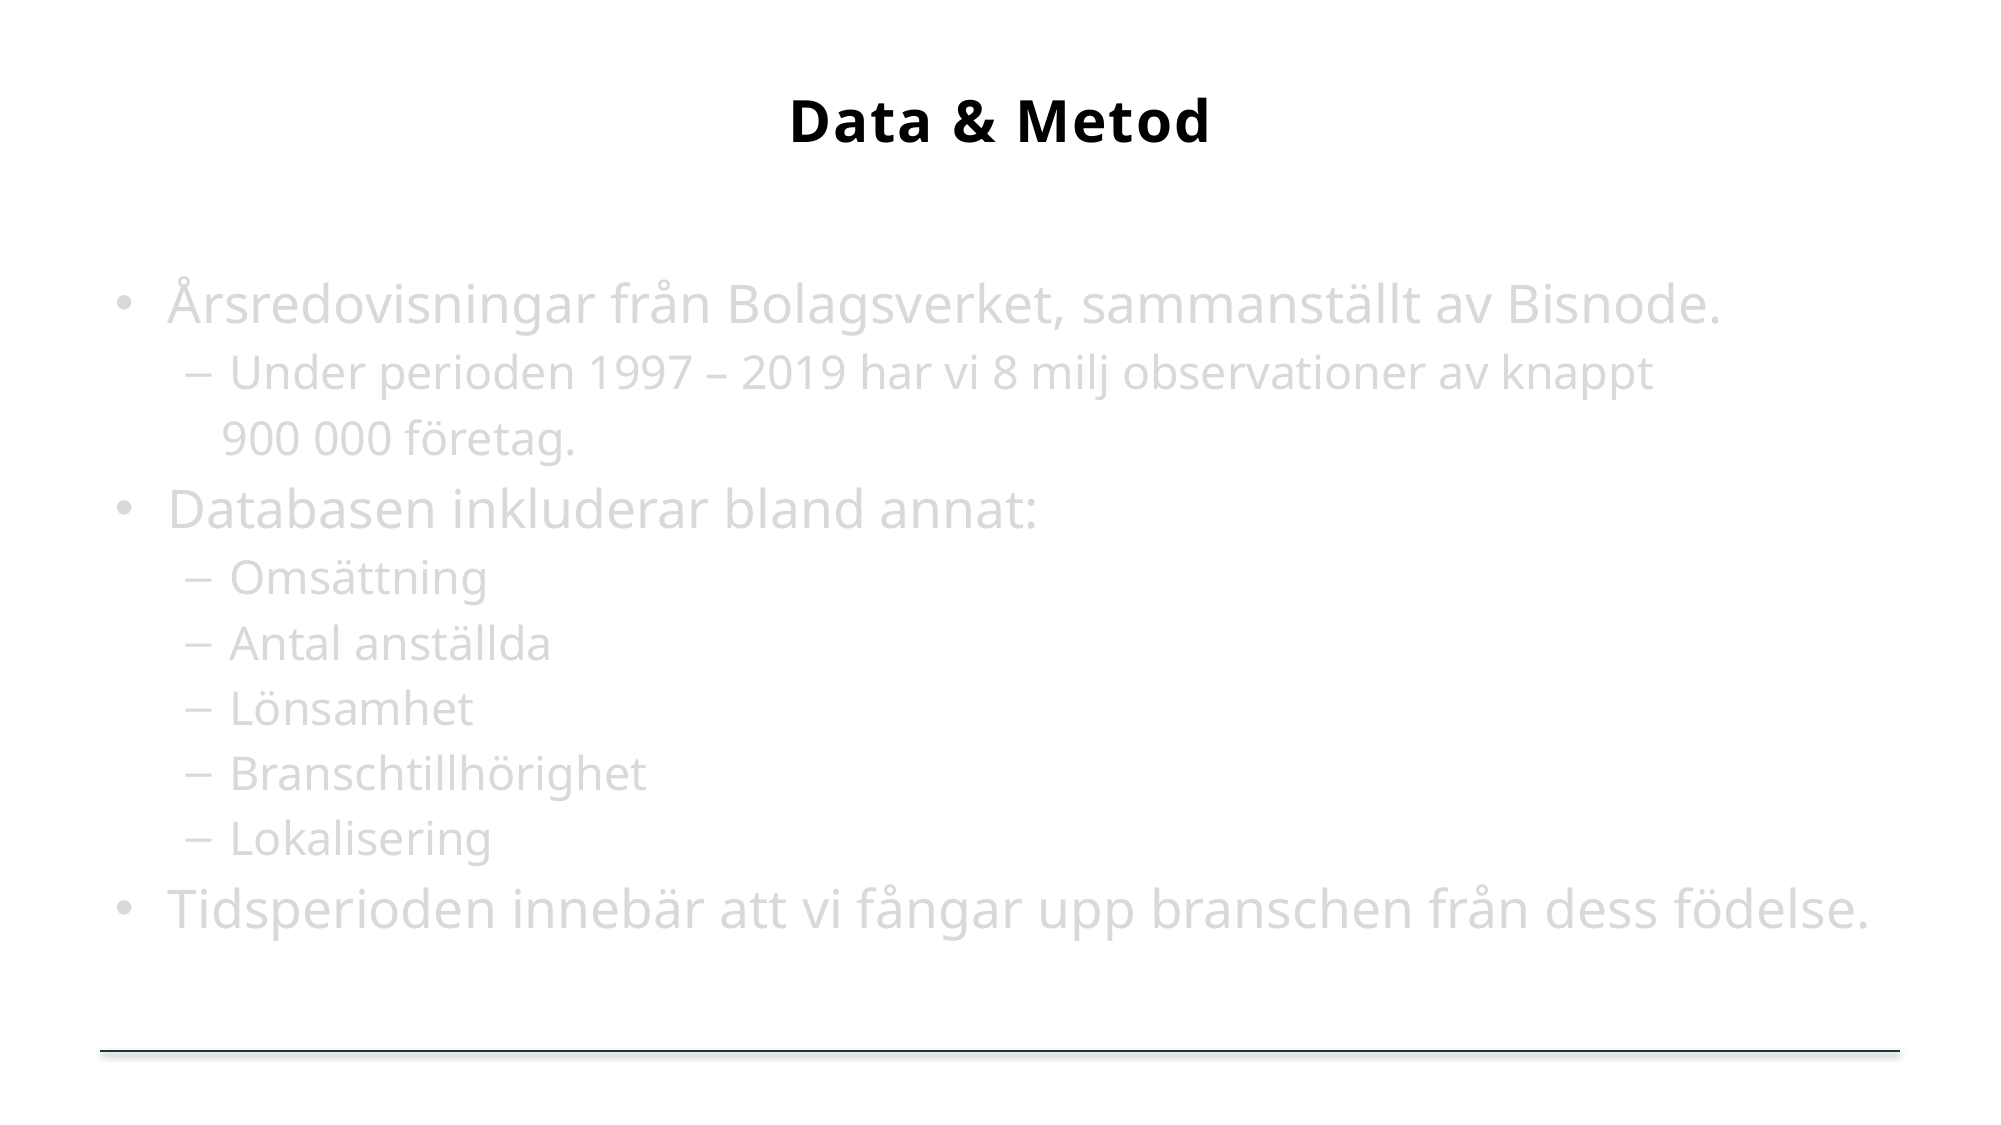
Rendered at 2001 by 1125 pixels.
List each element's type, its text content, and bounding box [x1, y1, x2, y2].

list Årsredovisningar från Bolagsverket, sammanställt av Bisnode. Under perioden 1997 – 2019 har vi 8 milj observationer av knappt 900 000 företag. Databasen inkluderar bland annat: Omsättning Antal anställda Lönsamhet Branschtillhörighet Lokalisering Tidsperioden innebär att vi fångar upp branschen från dess födelse. [99, 262, 1900, 1005]
title Data & Metod [99, 76, 1900, 262]
